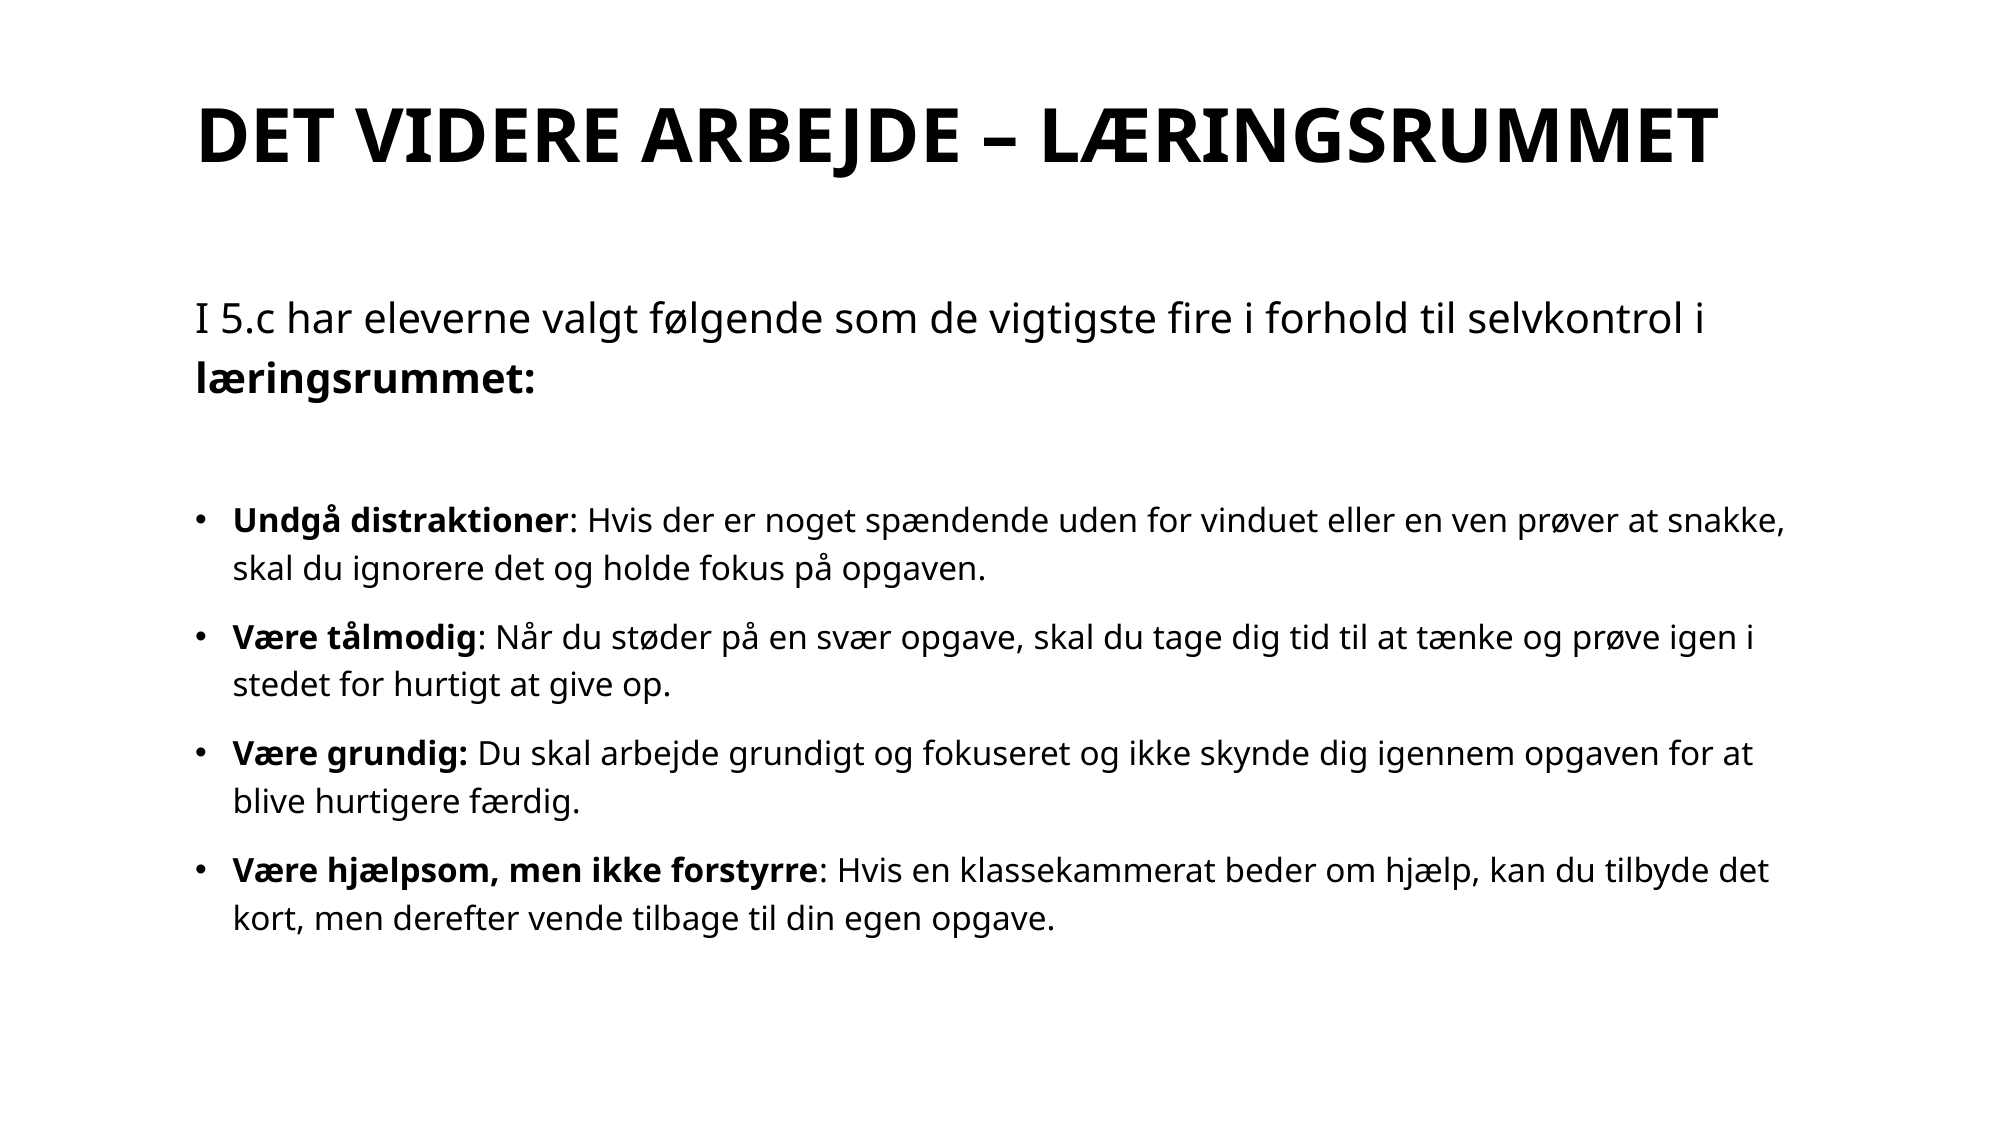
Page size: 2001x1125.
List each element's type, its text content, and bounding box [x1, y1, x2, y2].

title DET VIDERE ARBEJDE – LÆRINGSRUMMET [180, 90, 1928, 276]
list I 5.c har eleverne valgt følgende som de vigtigste fire i forhold til selvkontrol i læringsrummet: Undgå distraktioner: Hvis der er noget spændende uden for vinduet eller en ven prøver at snakke, skal du ignorere det og holde fokus på opgaven. Være tålmodig: Når du støder på en svær opgave, skal du tage dig tid til at tænke og prøve igen i stedet for hurtigt at give op. Være grundig: Du skal arbejde grundigt og fokuseret og ikke skynde dig igennem opgaven for at blive hurtigere færdig. Være hjælpsom, men ikke forstyrre: Hvis en klassekammerat beder om hjælp, kan du tilbyde det kort, men derefter vende tilbage til din egen opgave. [180, 274, 1820, 1032]
